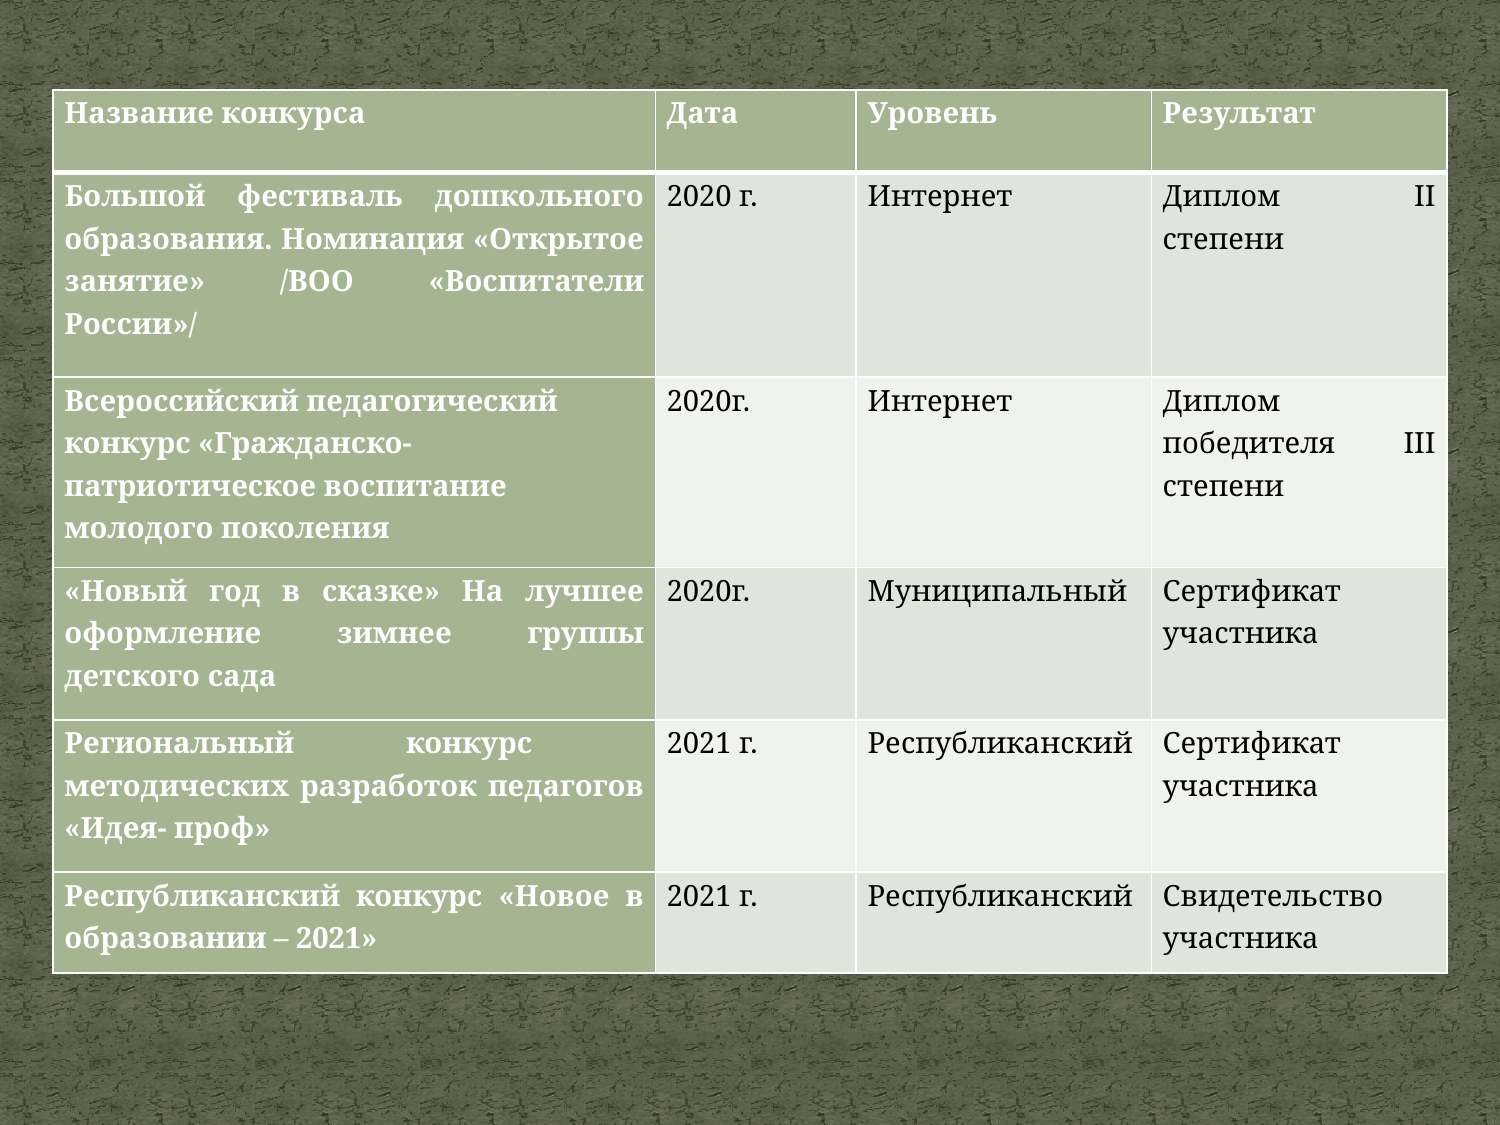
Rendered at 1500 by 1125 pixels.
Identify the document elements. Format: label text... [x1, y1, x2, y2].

table_cell 2020 г. [656, 175, 855, 376]
table_cell Муниципальный [857, 568, 1151, 719]
table_cell «Новый год в сказке» На лучшее оформление зимнее группы детского сада [54, 568, 655, 719]
table_header Результат [1152, 91, 1446, 170]
table_cell Республиканский [857, 721, 1151, 871]
table_cell 2020г. [656, 568, 855, 719]
table_cell Всероссийский педагогический конкурс «Гражданско- патриотическое воспитание молодого поколения [54, 378, 655, 567]
table_cell Интернет [857, 378, 1151, 567]
table_header Уровень [857, 91, 1151, 170]
table_cell Свидетельство участника [1152, 873, 1446, 972]
table_cell Сертификат участника [1152, 721, 1446, 871]
table_cell Региональный конкурс методических разработок педагогов «Идея- проф» [54, 721, 655, 871]
table_header Дата [656, 91, 855, 170]
table_cell Республиканский [857, 873, 1151, 972]
table_cell Интернет [857, 175, 1151, 376]
table_cell Диплом II степени [1152, 175, 1446, 376]
table_cell 2021 г. [656, 873, 855, 972]
table_cell 2020г. [656, 378, 855, 567]
table_cell 2021 г. [656, 721, 855, 871]
table_header Название конкурса [54, 91, 655, 170]
table_cell Республиканский конкурс «Новое в образовании – 2021» [54, 873, 655, 972]
table_cell Большой фестиваль дошкольного образования. Номинация «Открытое занятие» /ВОО «Воспитатели России»/ [54, 175, 655, 376]
table_cell Диплом победителя III степени [1152, 378, 1446, 567]
table_cell Сертификат участника [1152, 568, 1446, 719]
